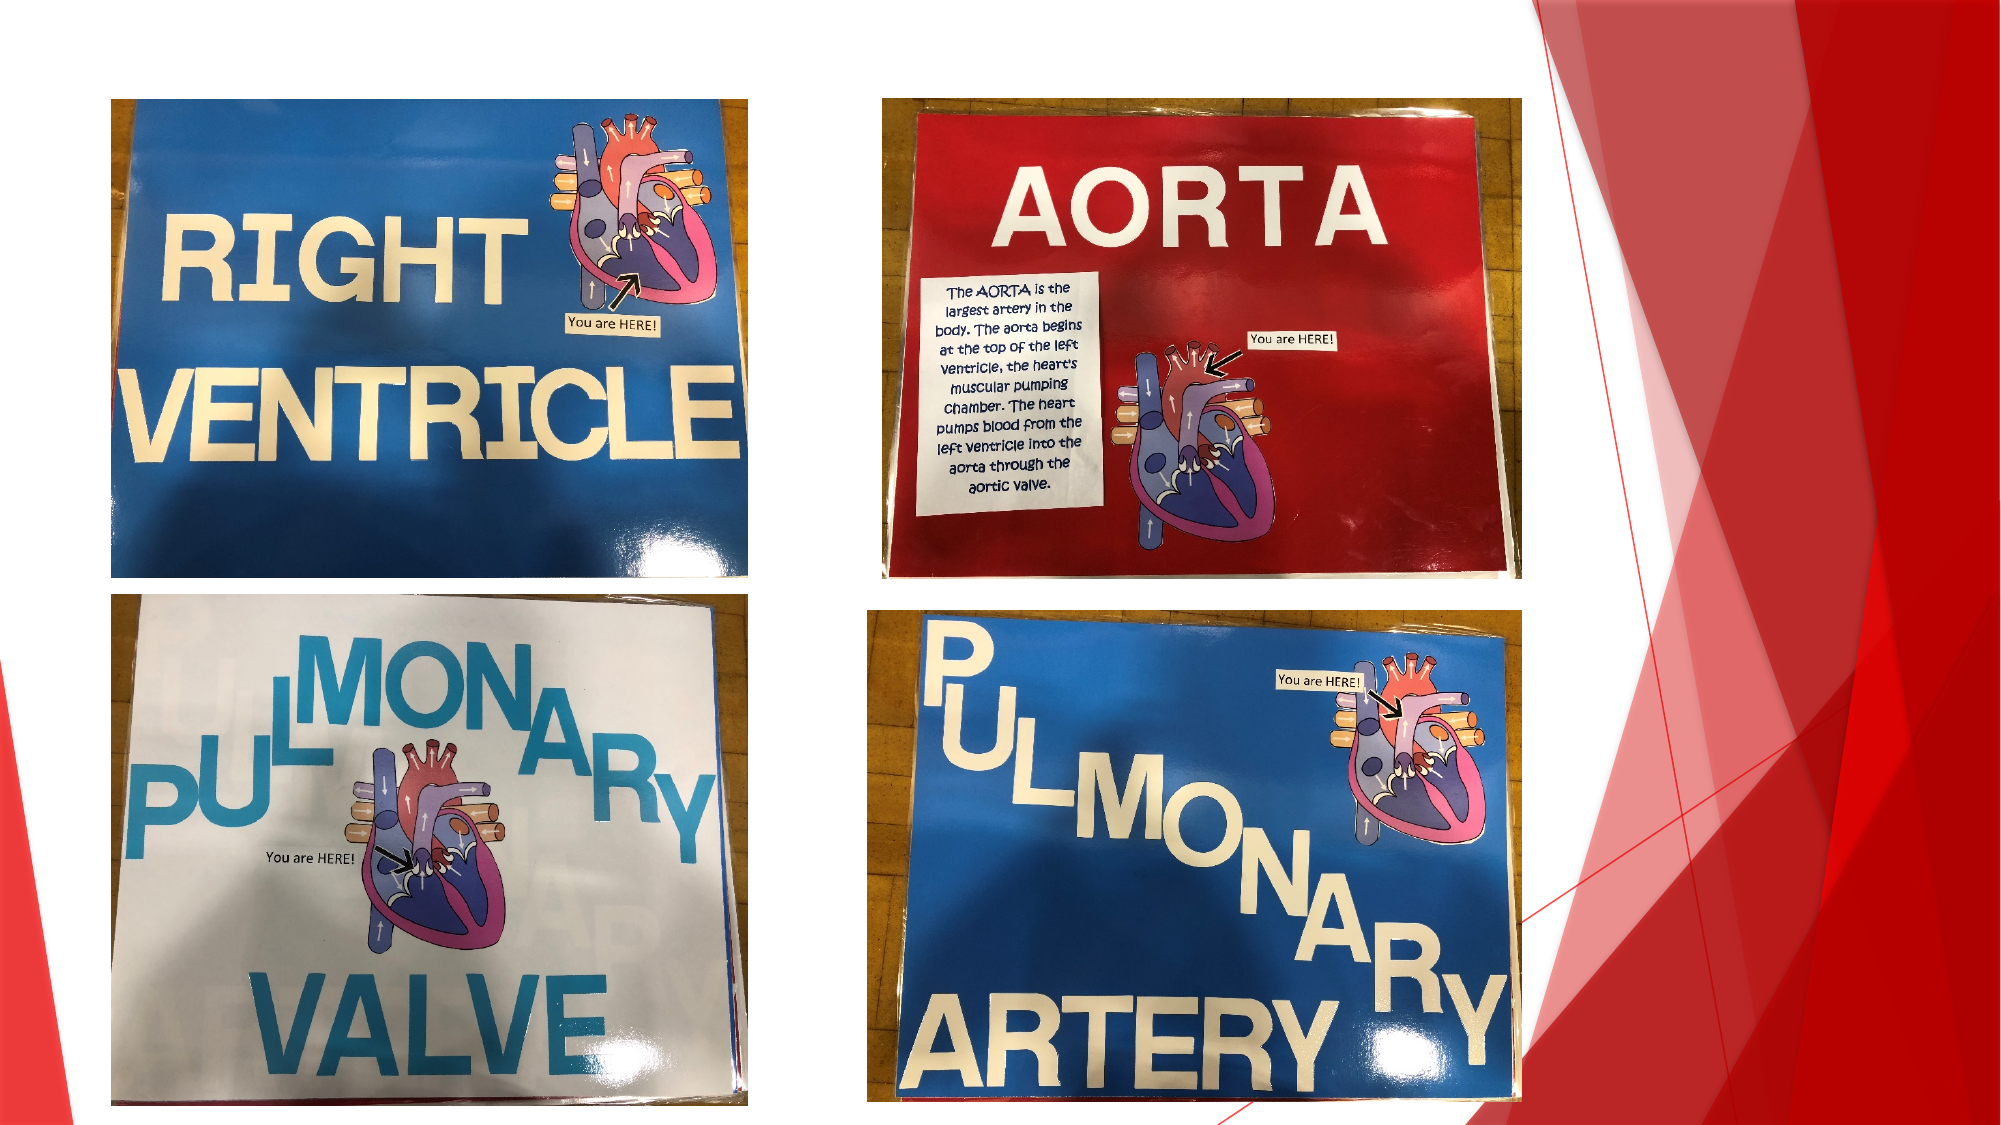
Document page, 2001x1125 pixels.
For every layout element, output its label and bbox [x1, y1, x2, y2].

picture [110, 593, 749, 1107]
picture [866, 610, 1522, 1102]
list [110, 99, 749, 578]
picture [881, 98, 1522, 579]
